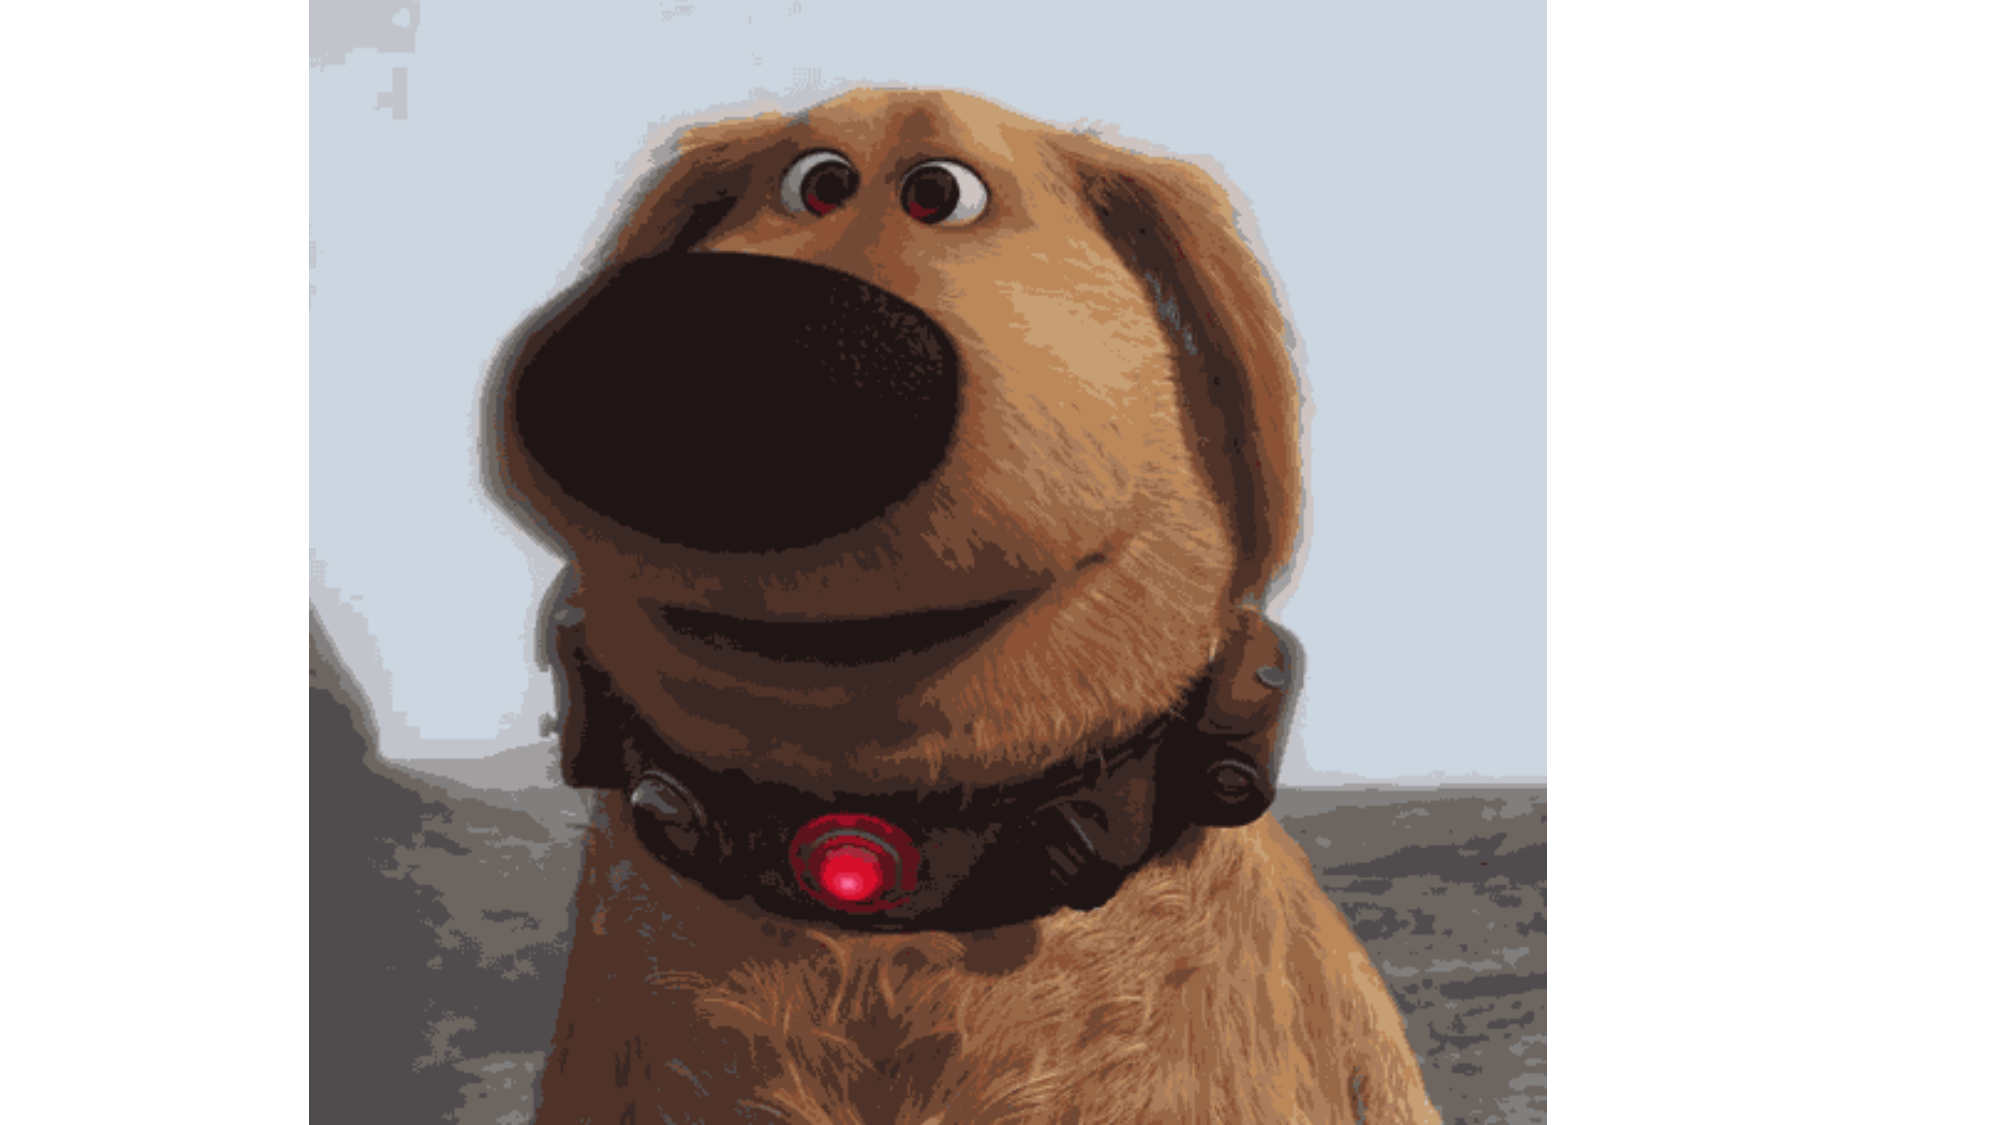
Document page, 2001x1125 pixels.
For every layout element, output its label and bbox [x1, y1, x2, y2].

picture [309, 0, 1547, 1125]
